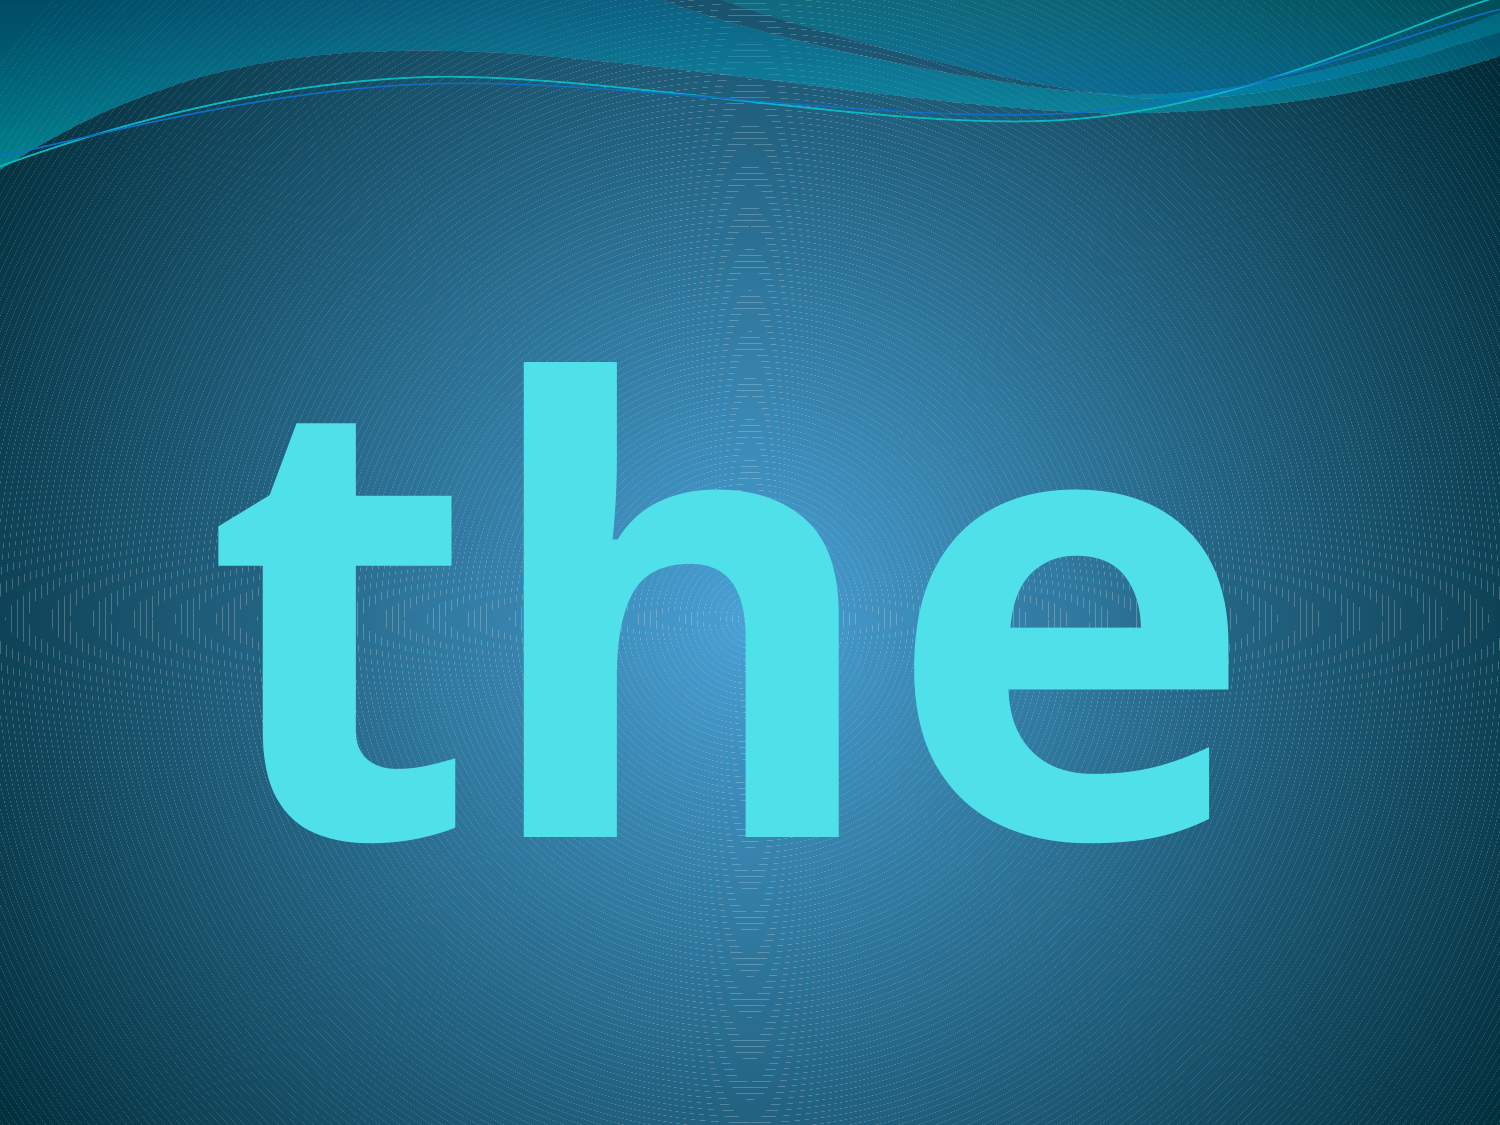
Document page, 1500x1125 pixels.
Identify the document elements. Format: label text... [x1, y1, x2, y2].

title the [87, 224, 1376, 963]
